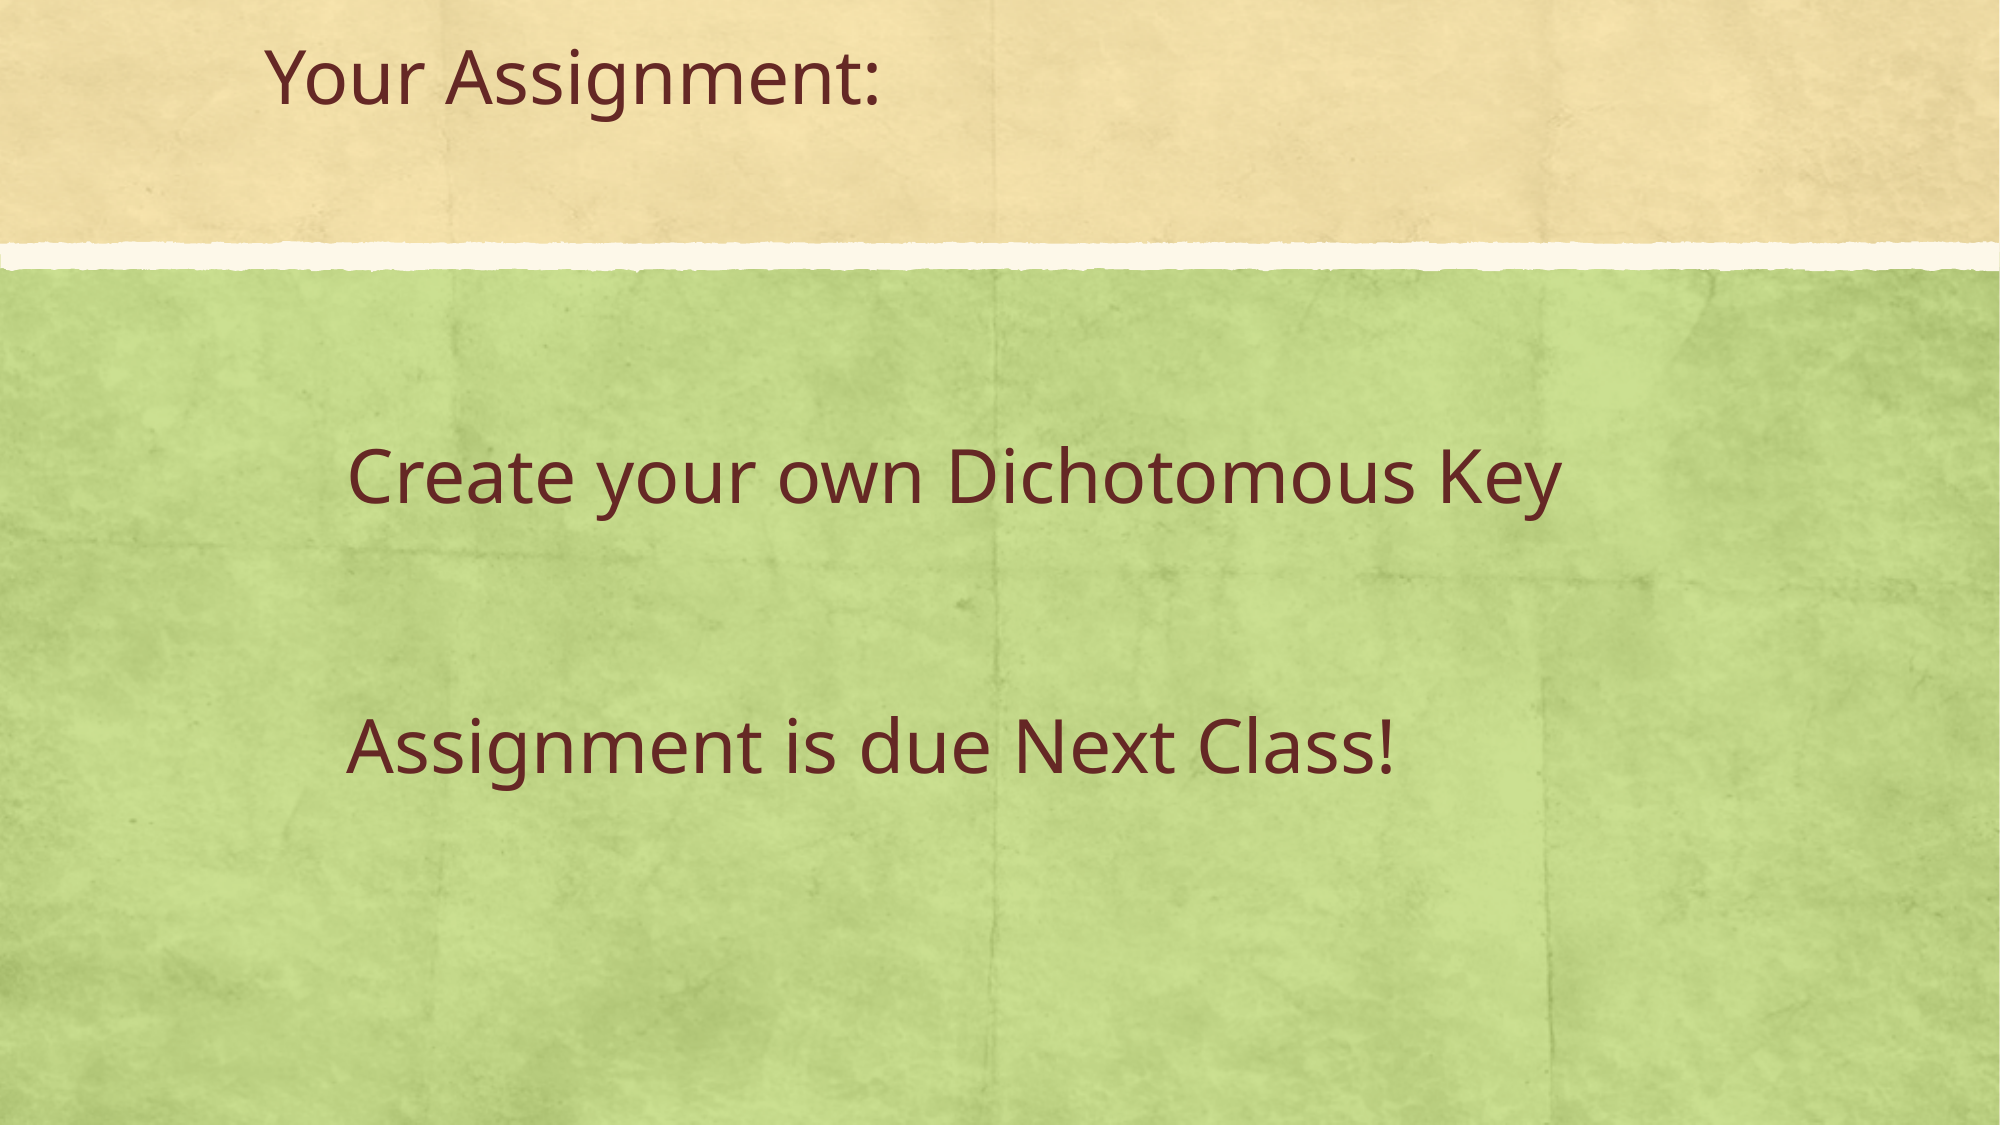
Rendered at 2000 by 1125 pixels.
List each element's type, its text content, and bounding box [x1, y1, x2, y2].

text_box Create your own Dichotomous Key Assignment is due Next Class! [331, 420, 1578, 796]
title Your Assignment: [249, 31, 1750, 219]
